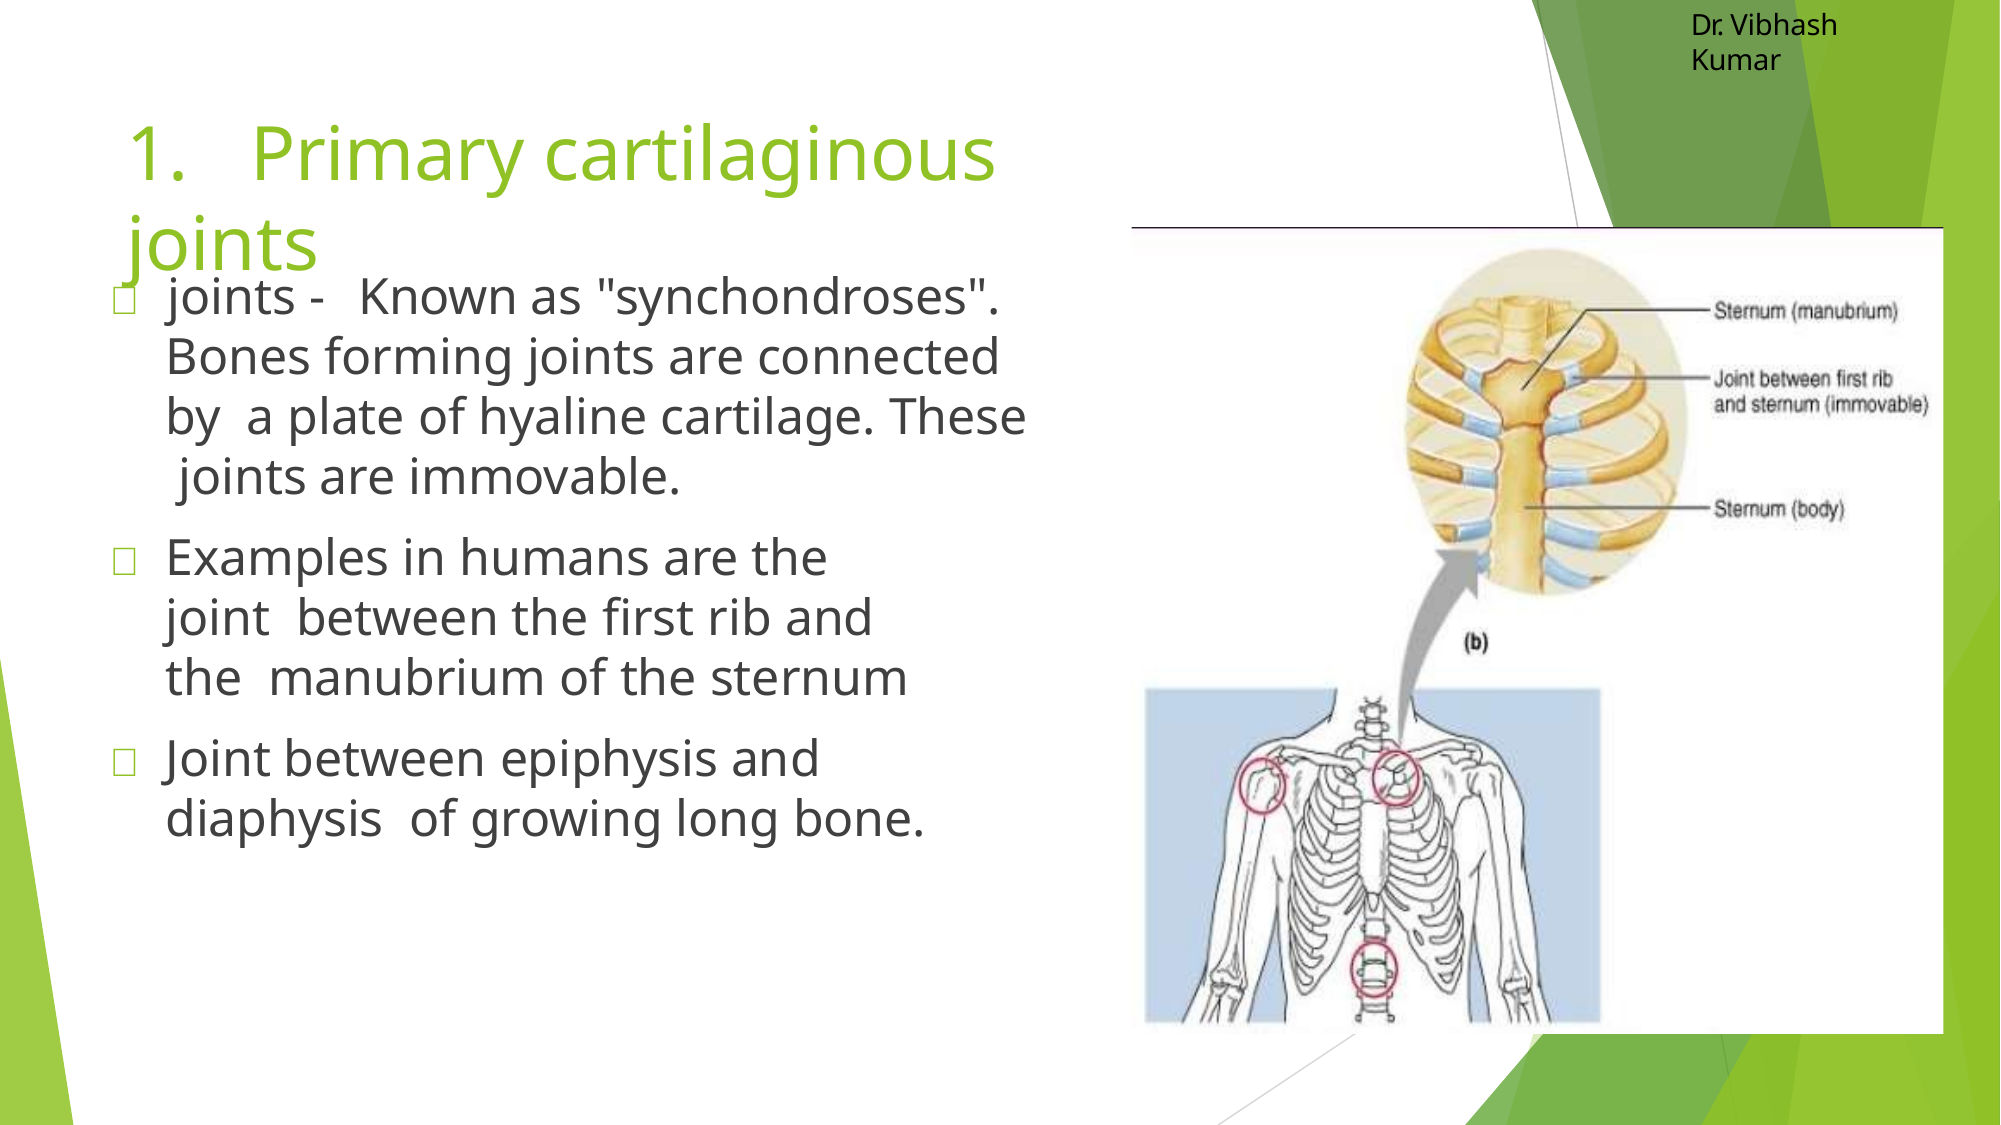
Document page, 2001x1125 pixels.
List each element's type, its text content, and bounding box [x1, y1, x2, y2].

text_box  joints - Known as "synchondroses". Bones forming joints are connected by a plate of hyaline cartilage. These joints are immovable.  Examples in humans are the joint between the first rib and the manubrium of the sternum  Joint between epiphysis and diaphysis of growing long bone. [107, 262, 1033, 847]
title 1. Primary cartilaginous joints [124, 103, 1173, 294]
text_box [1131, 227, 1944, 1034]
text_box Dr. Vibhash Kumar [1688, 4, 1930, 77]
